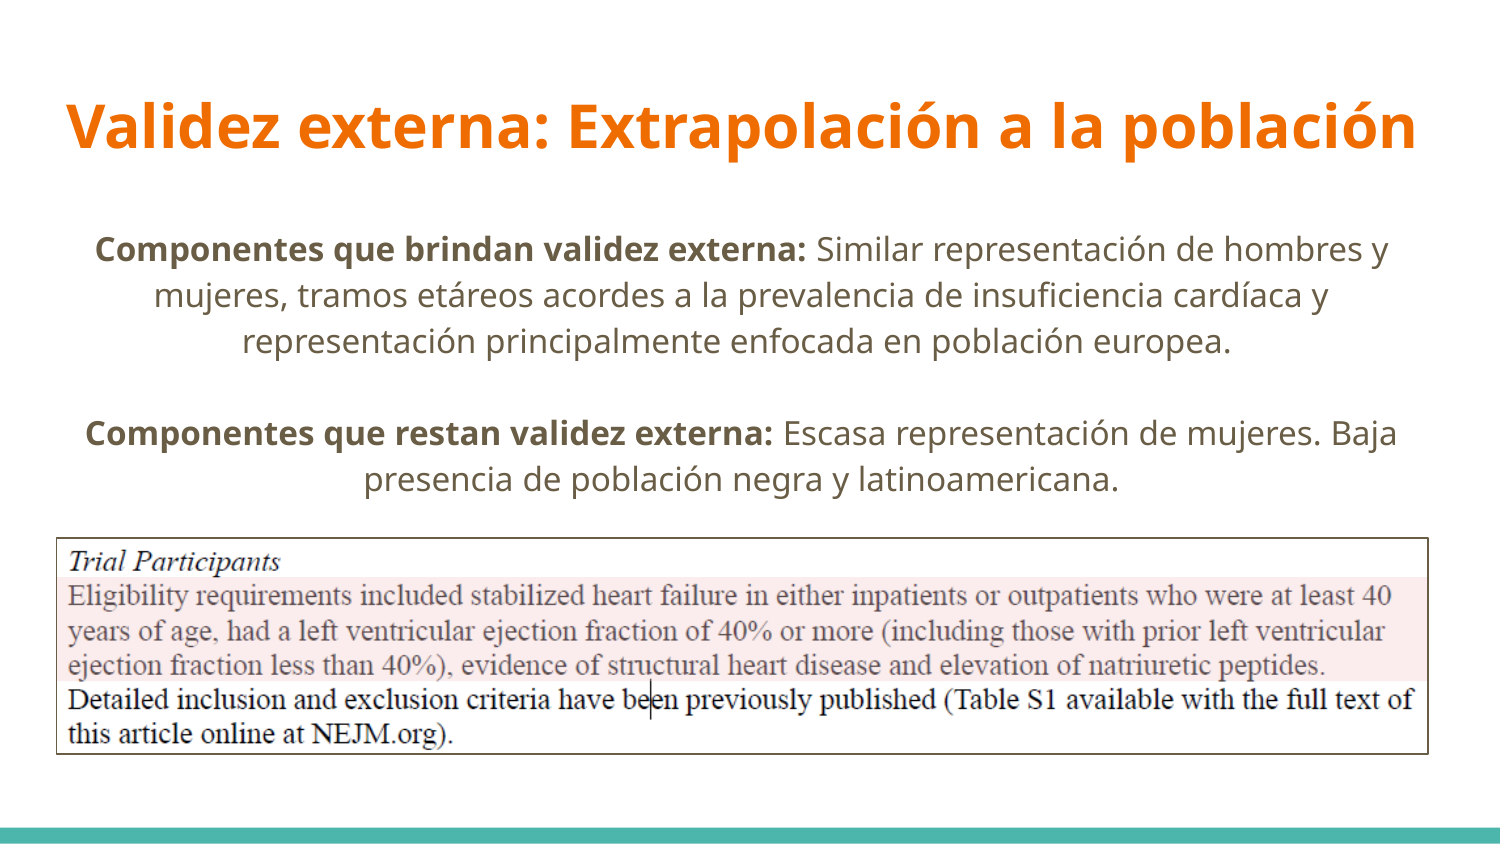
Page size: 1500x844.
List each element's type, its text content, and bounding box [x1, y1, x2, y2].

list Componentes que brindan validez externa: Similar representación de hombres y mujeres, tramos etáreos acordes a la prevalencia de insuficiencia cardíaca y representación principalmente enfocada en población europea. Componentes que restan validez externa: Escasa representación de mujeres. Baja presencia de población negra y latinoamericana. [35, 207, 1449, 624]
picture [56, 538, 1428, 754]
title Validez externa: Extrapolación a la población [51, 72, 1449, 189]
